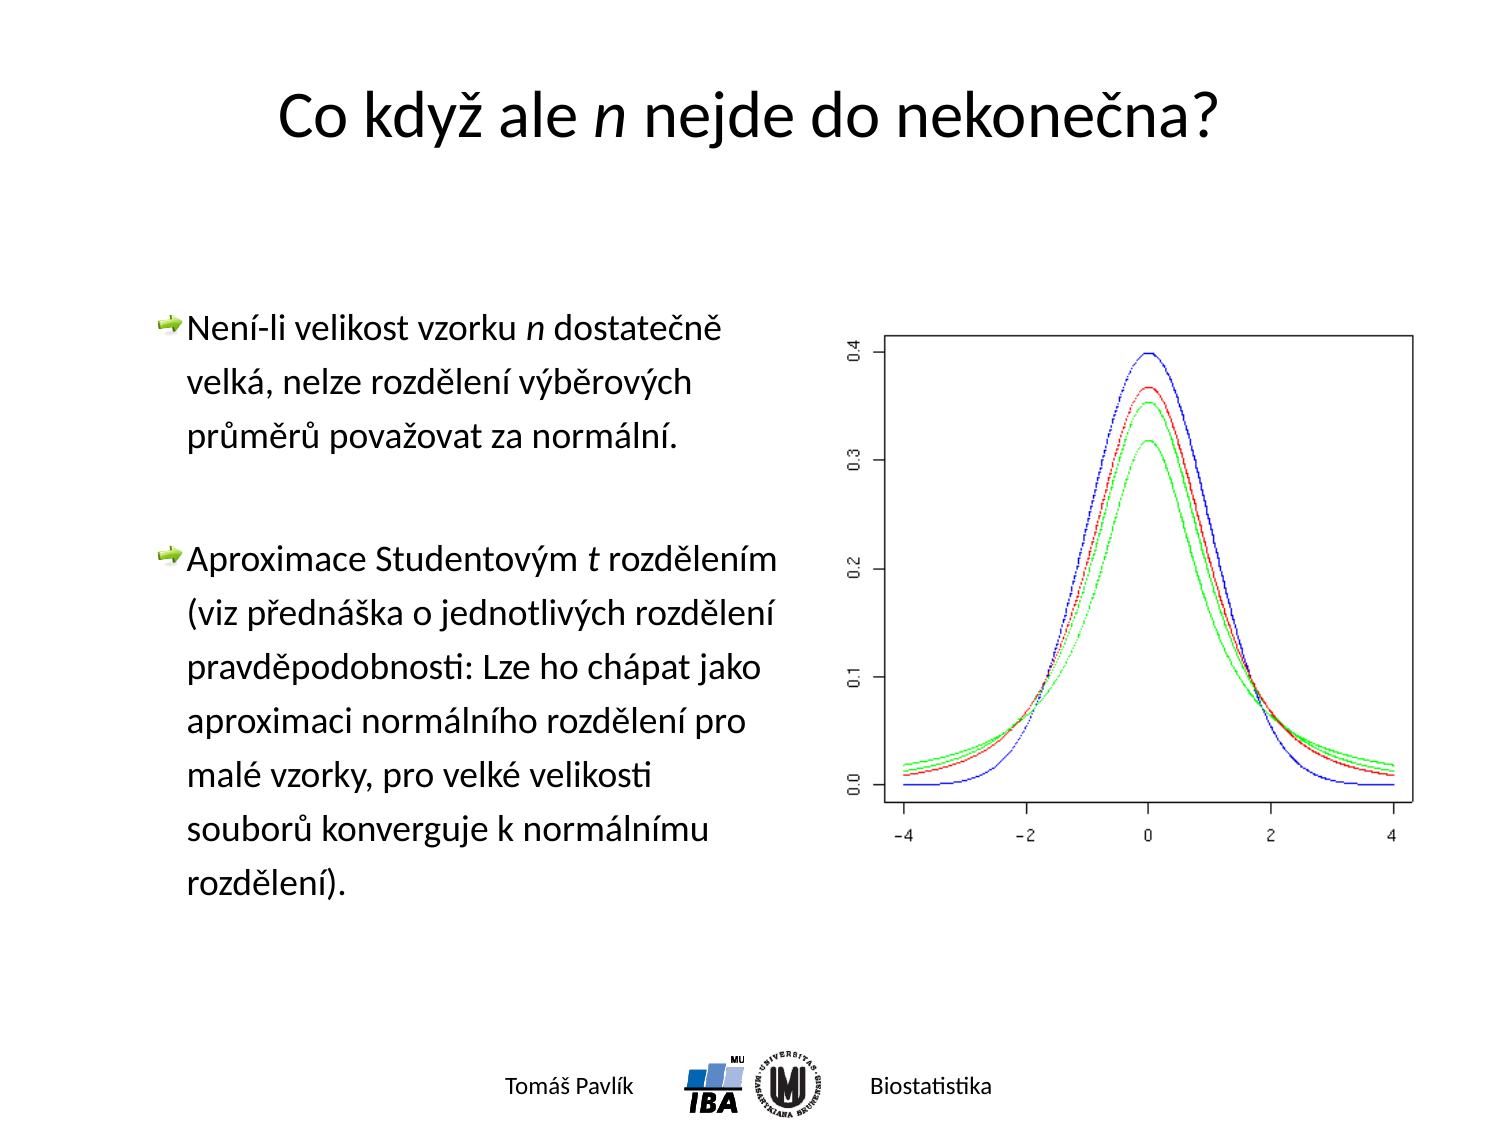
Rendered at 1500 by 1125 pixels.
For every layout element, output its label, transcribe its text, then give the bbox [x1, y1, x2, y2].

picture [156, 312, 184, 339]
picture [156, 543, 184, 570]
title Co když ale n nejde do nekonečna? [75, 45, 1425, 176]
picture [831, 323, 1425, 856]
picture [684, 1056, 744, 1113]
picture [755, 1051, 821, 1118]
text_box Není-li velikost vzorku n dostatečně velká, nelze rozdělení výběrových průměrů považovat za normální. Aproximace Studentovým t rozdělením (viz přednáška o jednotlivých rozdělení pravděpodobnosti: Lze ho chápat jako aproximaci normálního rozdělení pro malé vzorky, pro velké velikosti souborů konverguje k normálnímu rozdělení). [141, 286, 797, 914]
